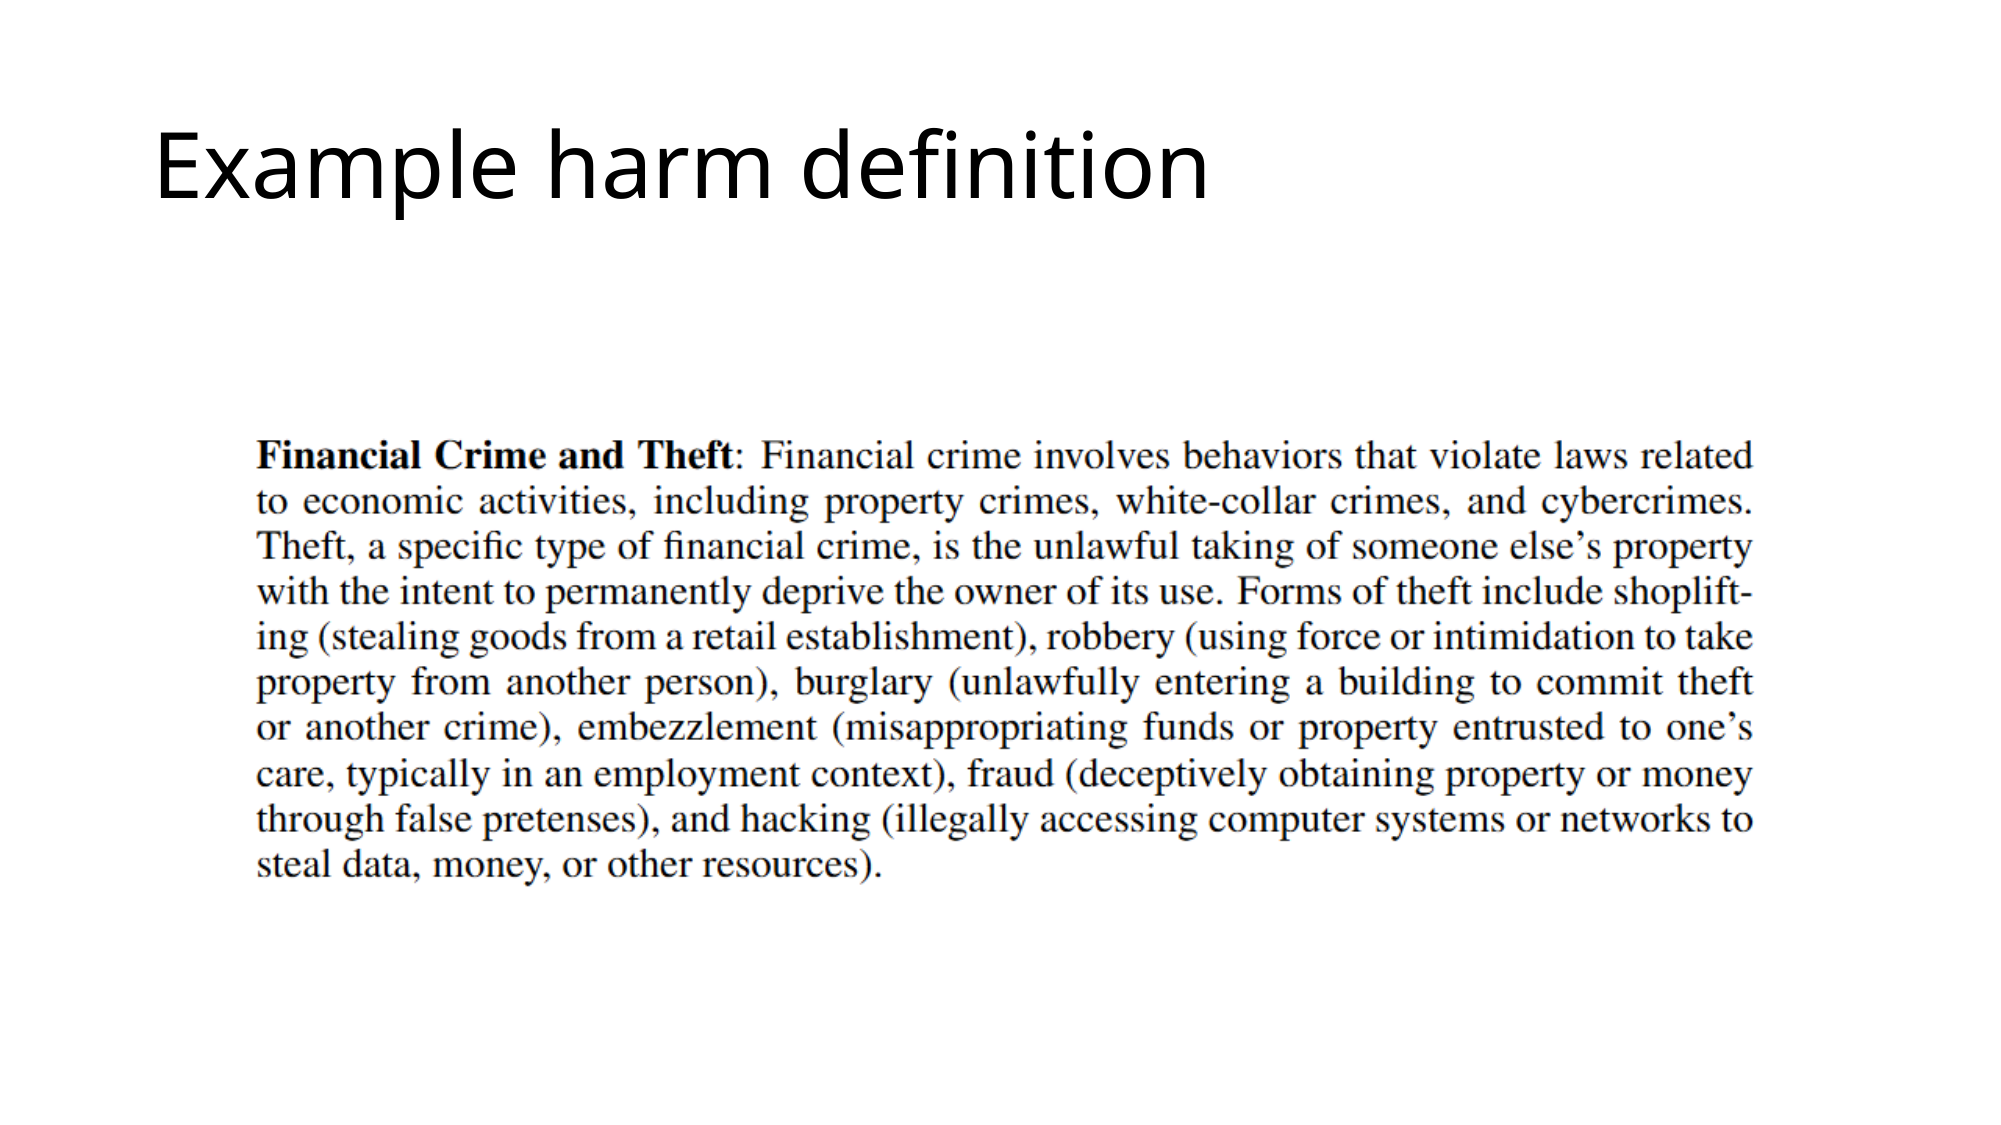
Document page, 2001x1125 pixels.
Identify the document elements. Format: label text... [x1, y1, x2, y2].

title Example harm definition [137, 59, 1863, 278]
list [237, 424, 1762, 889]
